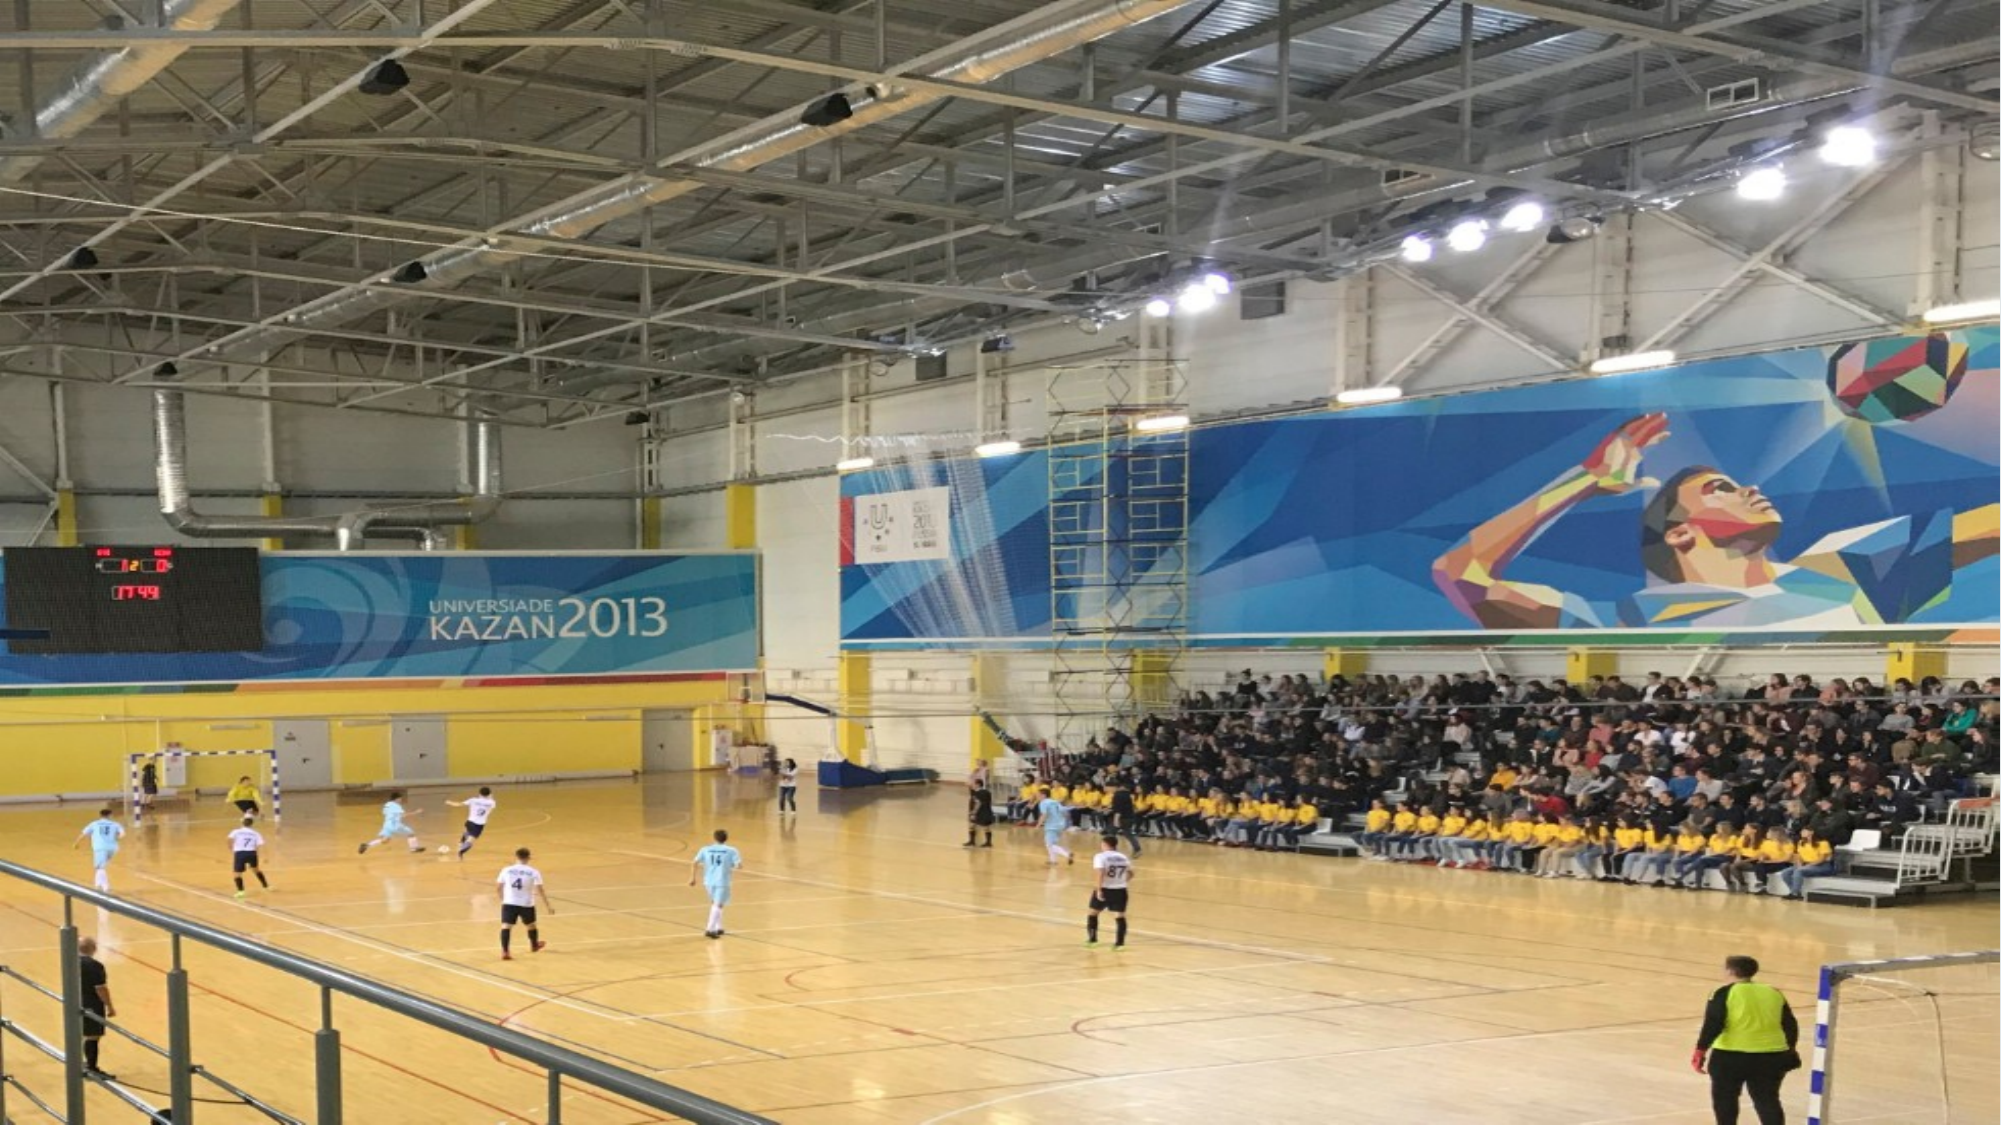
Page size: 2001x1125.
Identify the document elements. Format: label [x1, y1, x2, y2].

list [0, 0, 2000, 1125]
